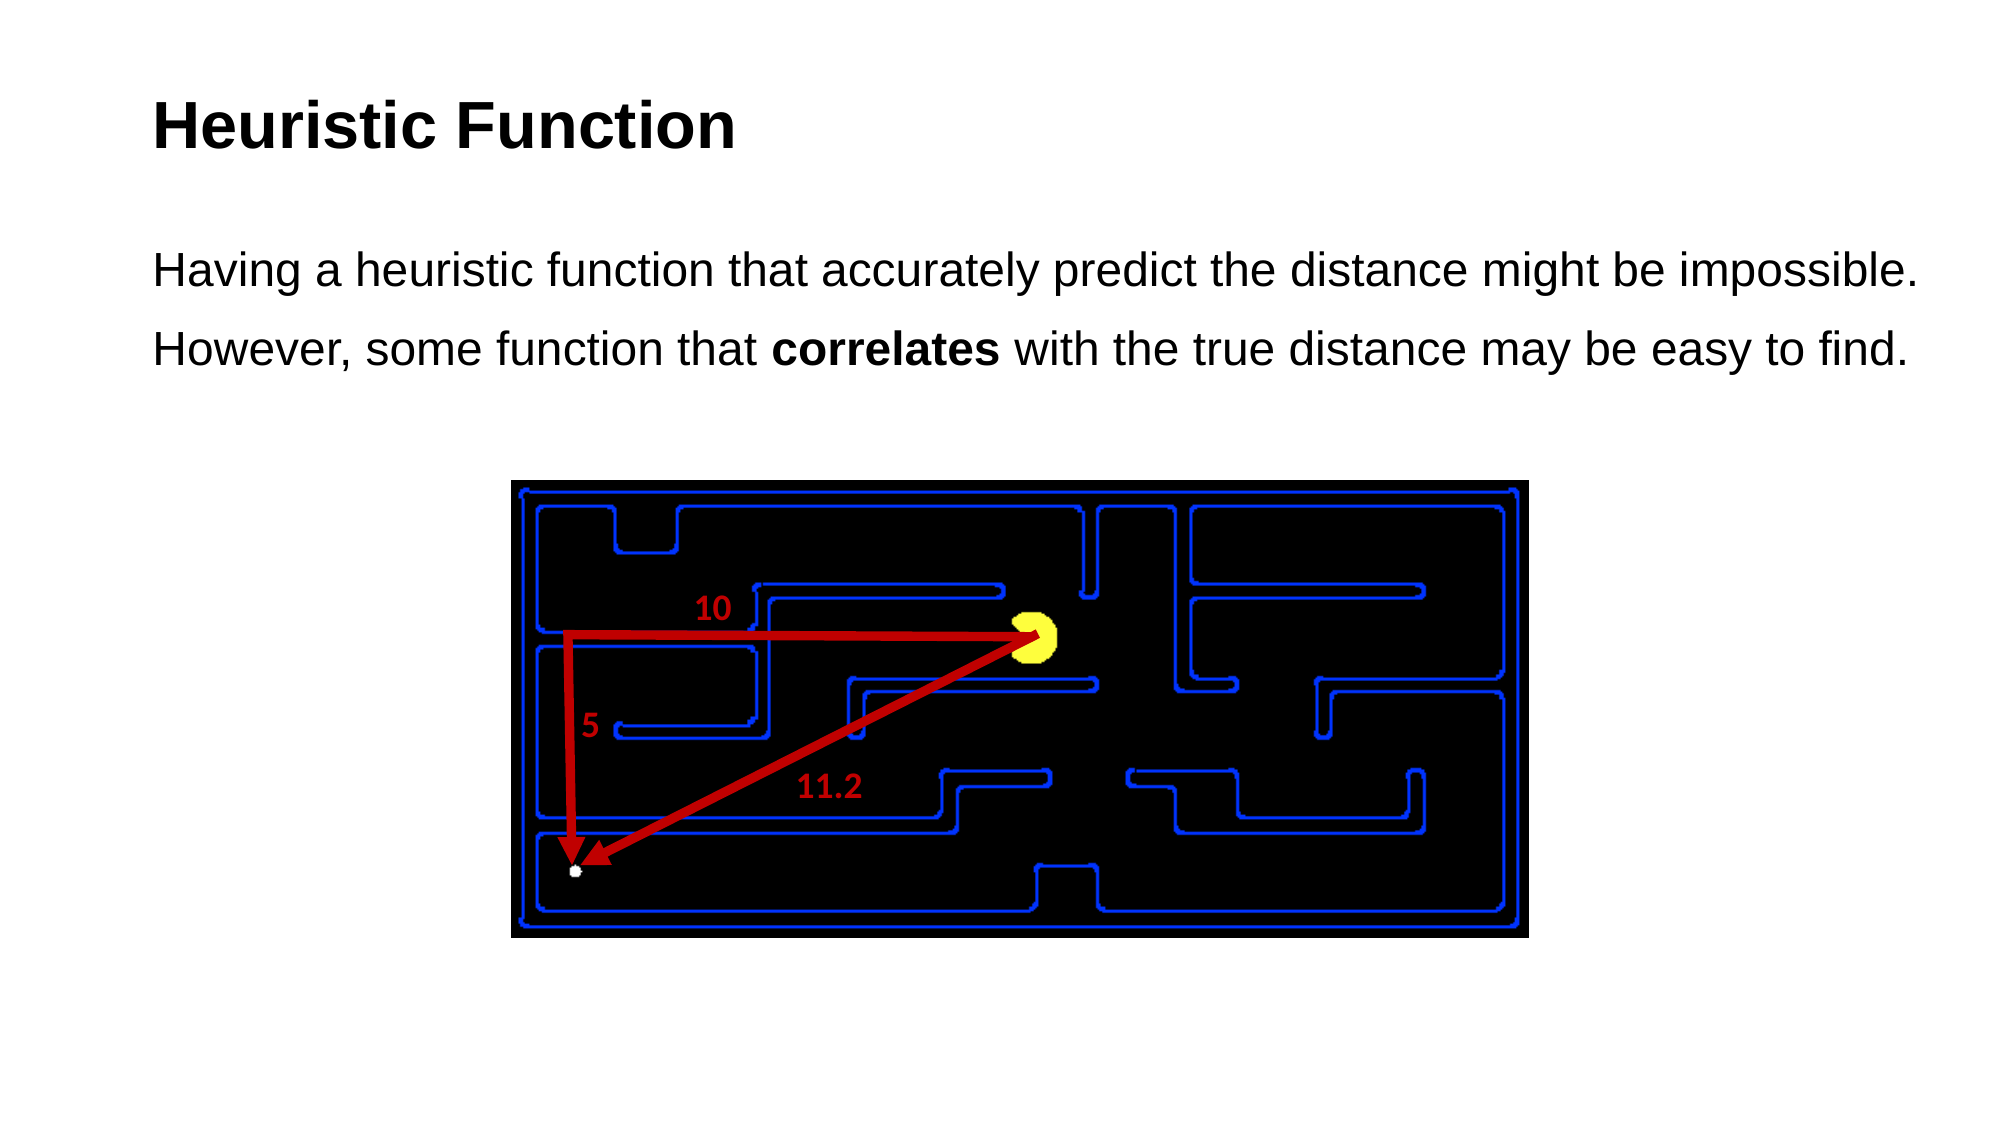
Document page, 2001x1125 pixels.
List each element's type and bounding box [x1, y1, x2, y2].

text_box [511, 480, 1529, 939]
title [137, 59, 1863, 194]
list [137, 231, 1977, 419]
